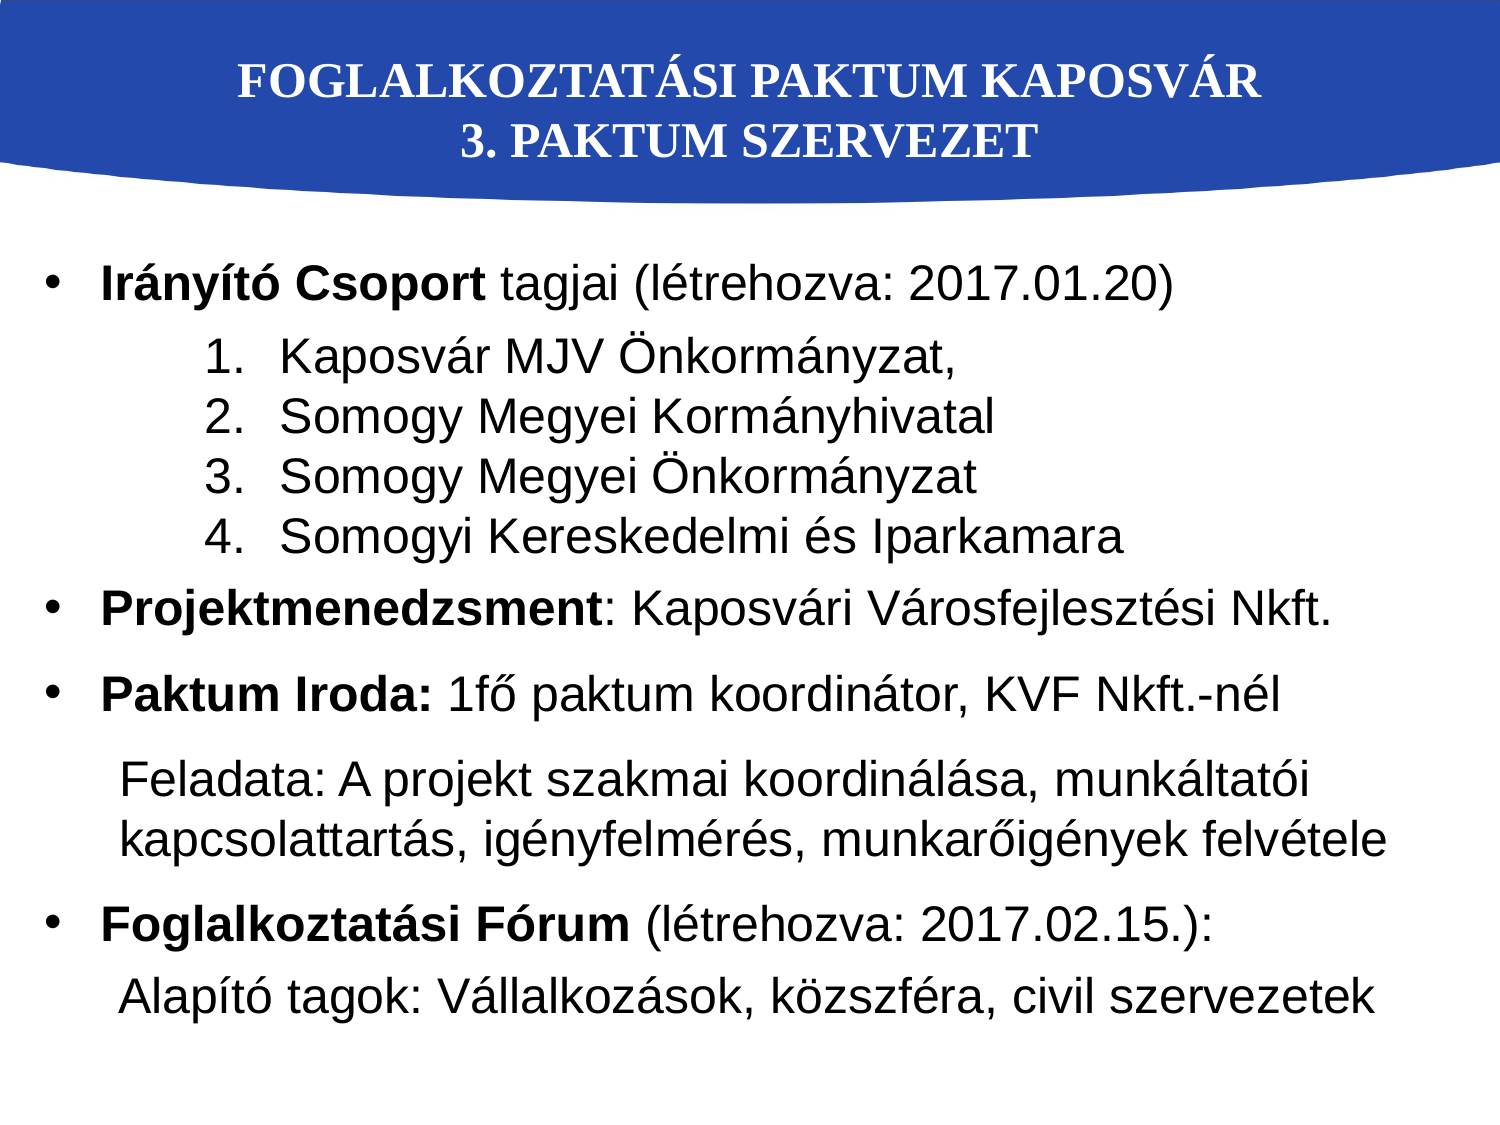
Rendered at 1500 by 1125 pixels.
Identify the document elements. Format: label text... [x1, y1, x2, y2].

picture [0, 0, 1500, 1125]
text_box Irányító Csoport tagjai (létrehozva: 2017.01.20) Kaposvár MJV Önkormányzat, Somogy Megyei Kormányhivatal Somogy Megyei Önkormányzat Somogyi Kereskedelmi és Iparkamara Projektmenedzsment: Kaposvári Városfejlesztési Nkft. Paktum Iroda: 1fő paktum koordinátor, KVF Nkft.-nél Feladata: A projekt szakmai koordinálása, munkáltatói kapcsolattartás, igényfelmérés, munkarőigények felvétele Foglalkoztatási Fórum (létrehozva: 2017.02.15.): Alapító tagok: Vállalkozások, közszféra, civil szervezetek [29, 243, 1471, 1031]
text_box Foglalkoztatási paktum kaposvár 3. Paktum szervezet [175, 0, 1325, 189]
